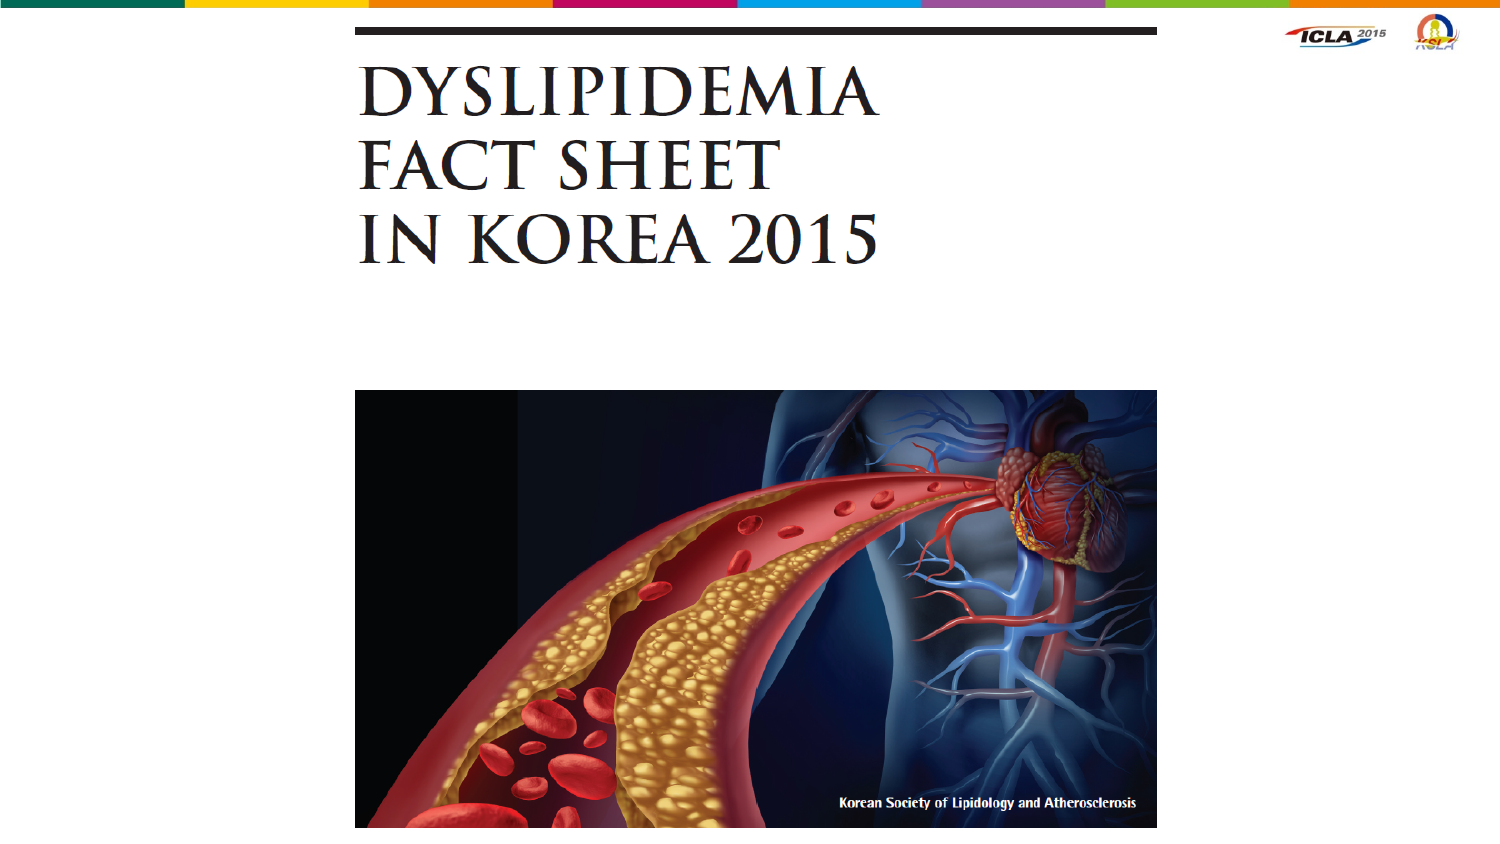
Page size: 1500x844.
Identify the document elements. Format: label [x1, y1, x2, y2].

picture [1281, 11, 1494, 54]
picture [348, 18, 1164, 838]
picture [920, 0, 1500, 8]
picture [0, 0, 739, 8]
